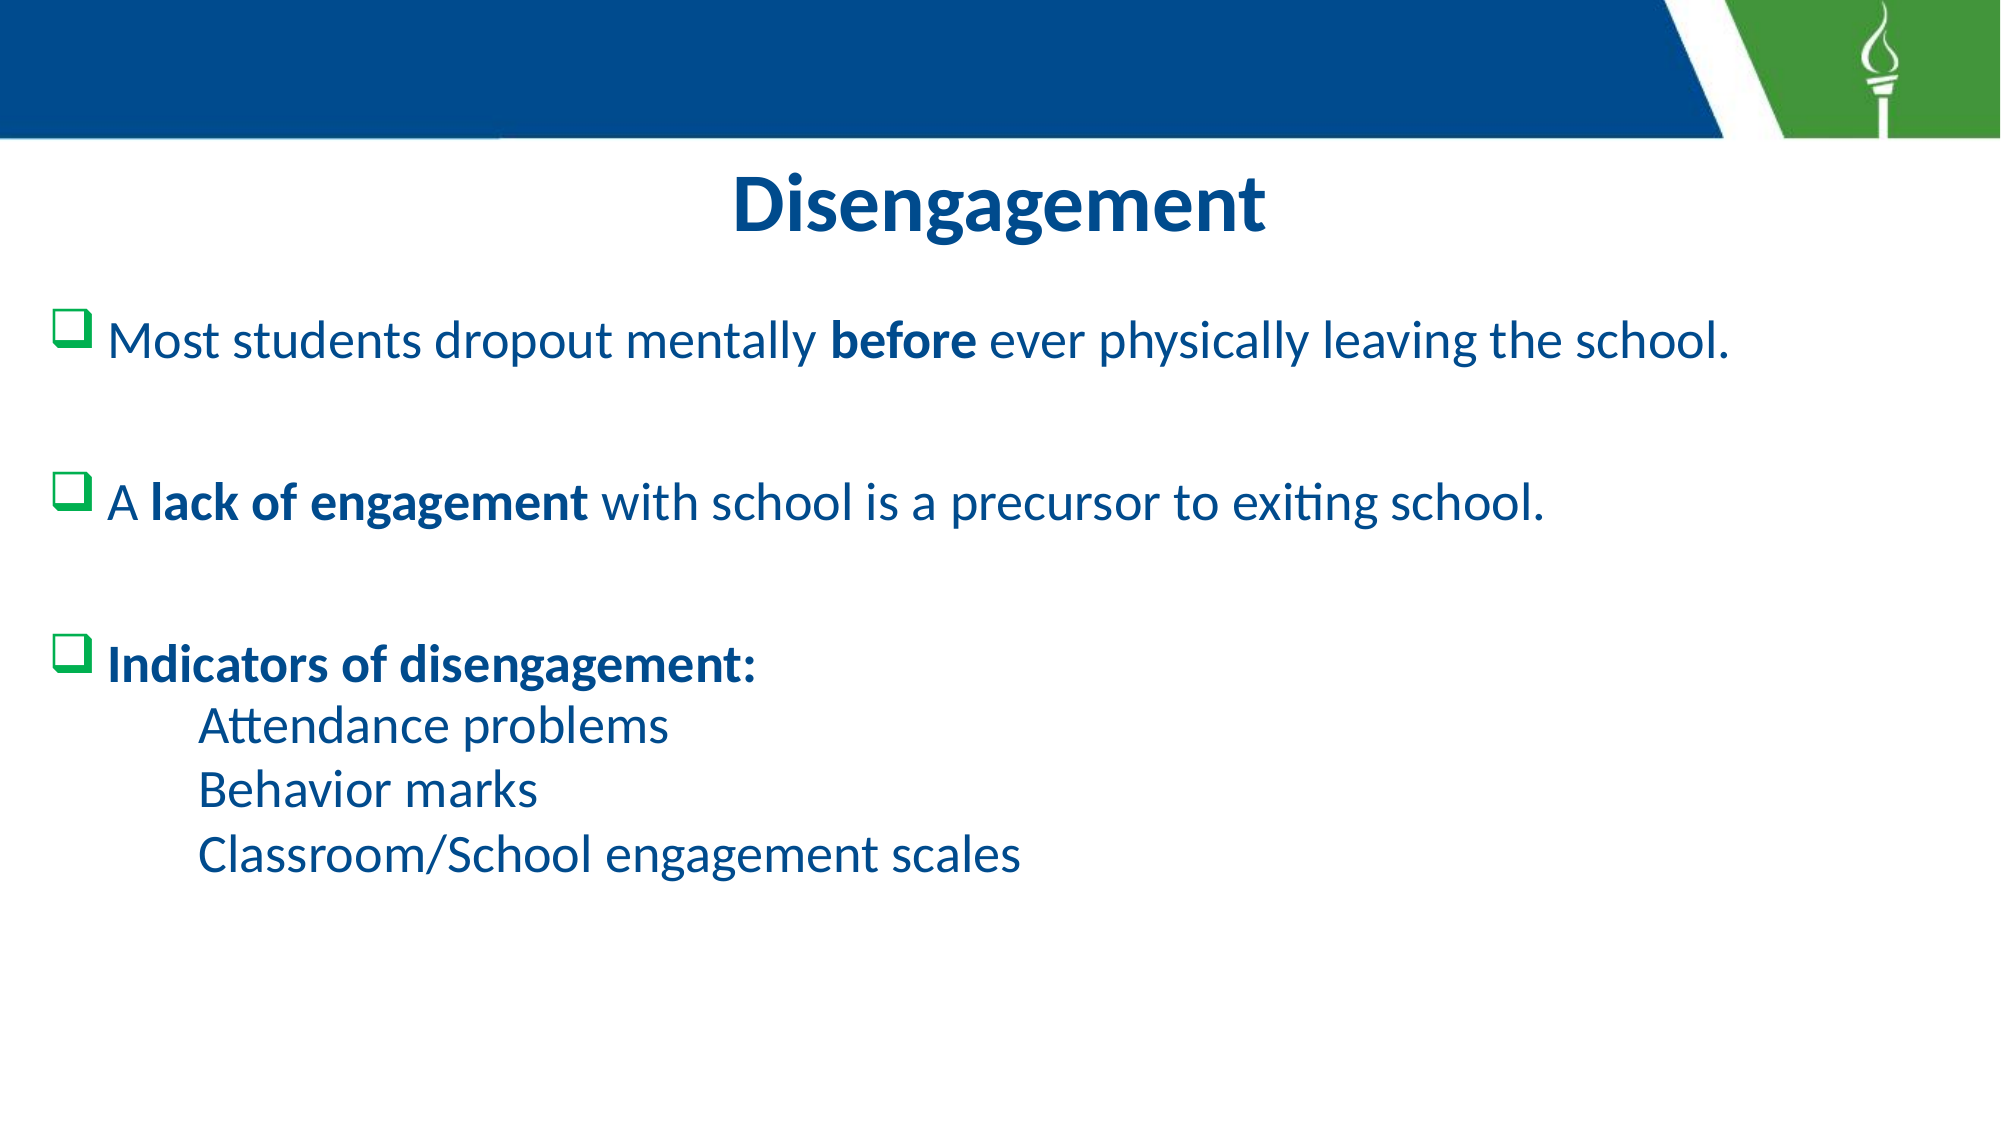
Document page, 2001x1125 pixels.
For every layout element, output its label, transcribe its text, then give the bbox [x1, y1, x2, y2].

list Most students dropout mentally before ever physically leaving the school. A lack of engagement with school is a precursor to exiting school. Indicators of disengagement: Attendance problems Behavior marks Classroom/School engagement scales [33, 302, 1967, 1125]
picture [0, 0, 2001, 1125]
title Disengagement [33, 233, 1967, 302]
